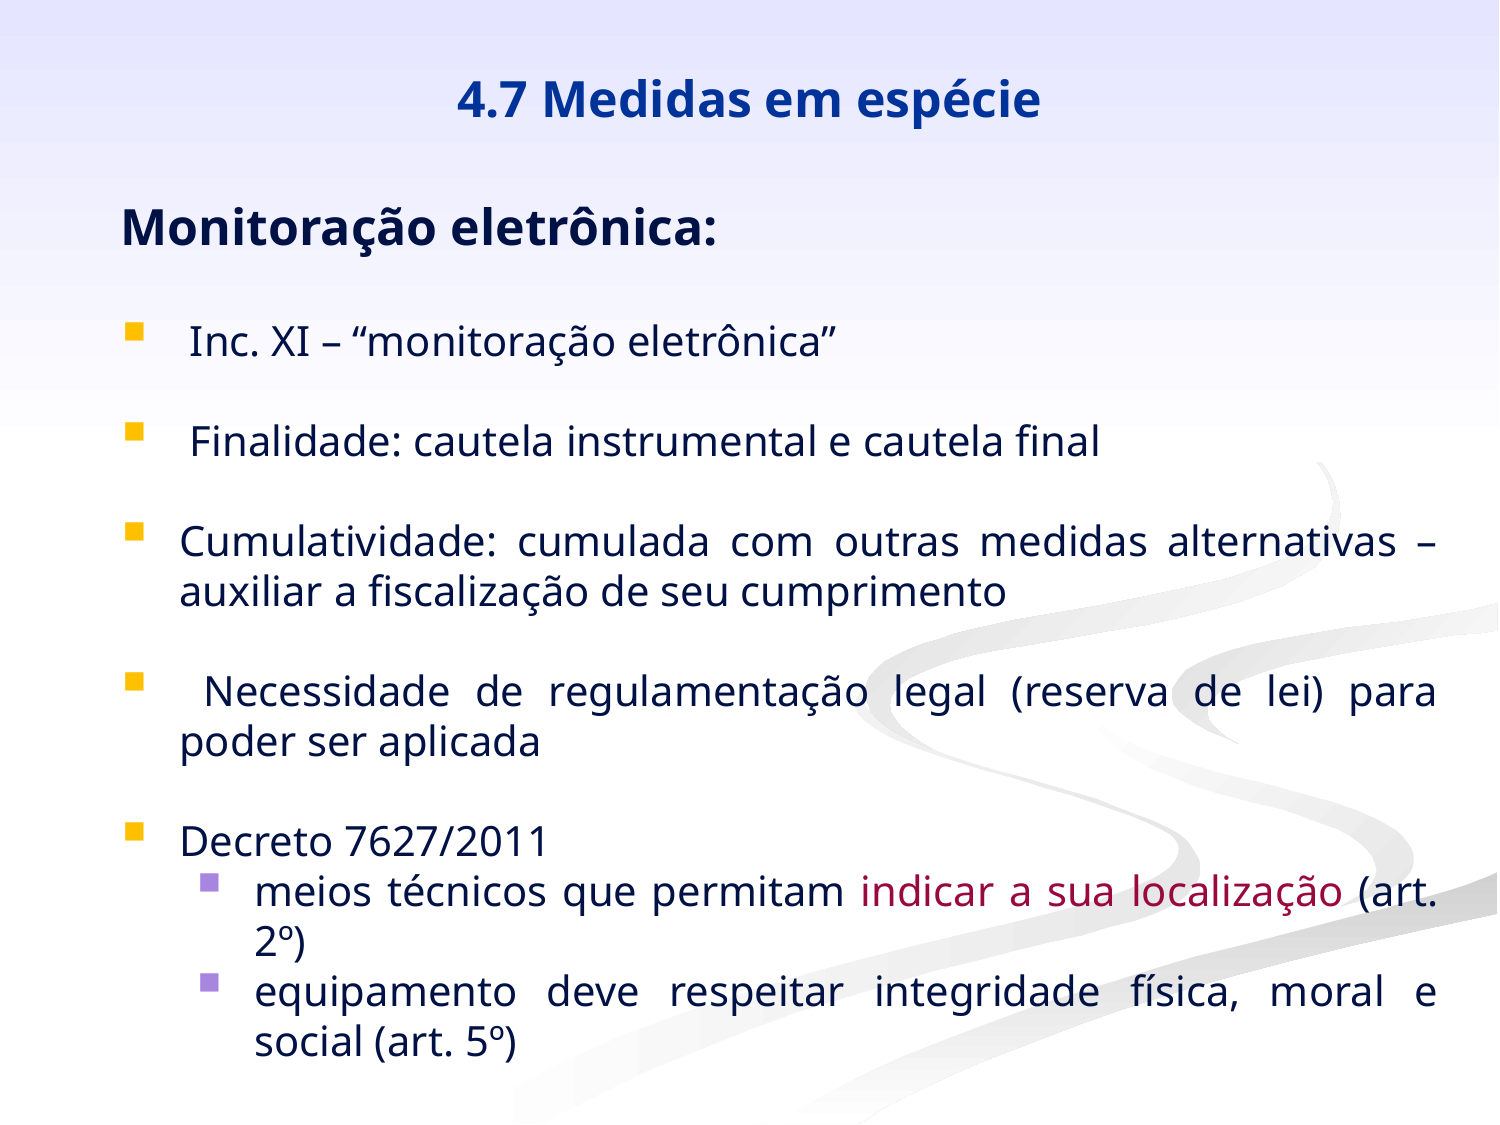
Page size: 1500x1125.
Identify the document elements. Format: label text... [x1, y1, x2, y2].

text_box Monitoração eletrônica: Inc. XI – “monitoração eletrônica” Finalidade: cautela instrumental e cautela final Cumulatividade: cumulada com outras medidas alternativas – auxiliar a fiscalização de seu cumprimento Necessidade de regulamentação legal (reserva de lei) para poder ser aplicada Decreto 7627/2011 meios técnicos que permitam indicar a sua localização (art. 2º) equipamento deve respeitar integridade física, moral e social (art. 5º) [105, 187, 1453, 1125]
title 4.7 Medidas em espécie [74, 44, 1426, 150]
